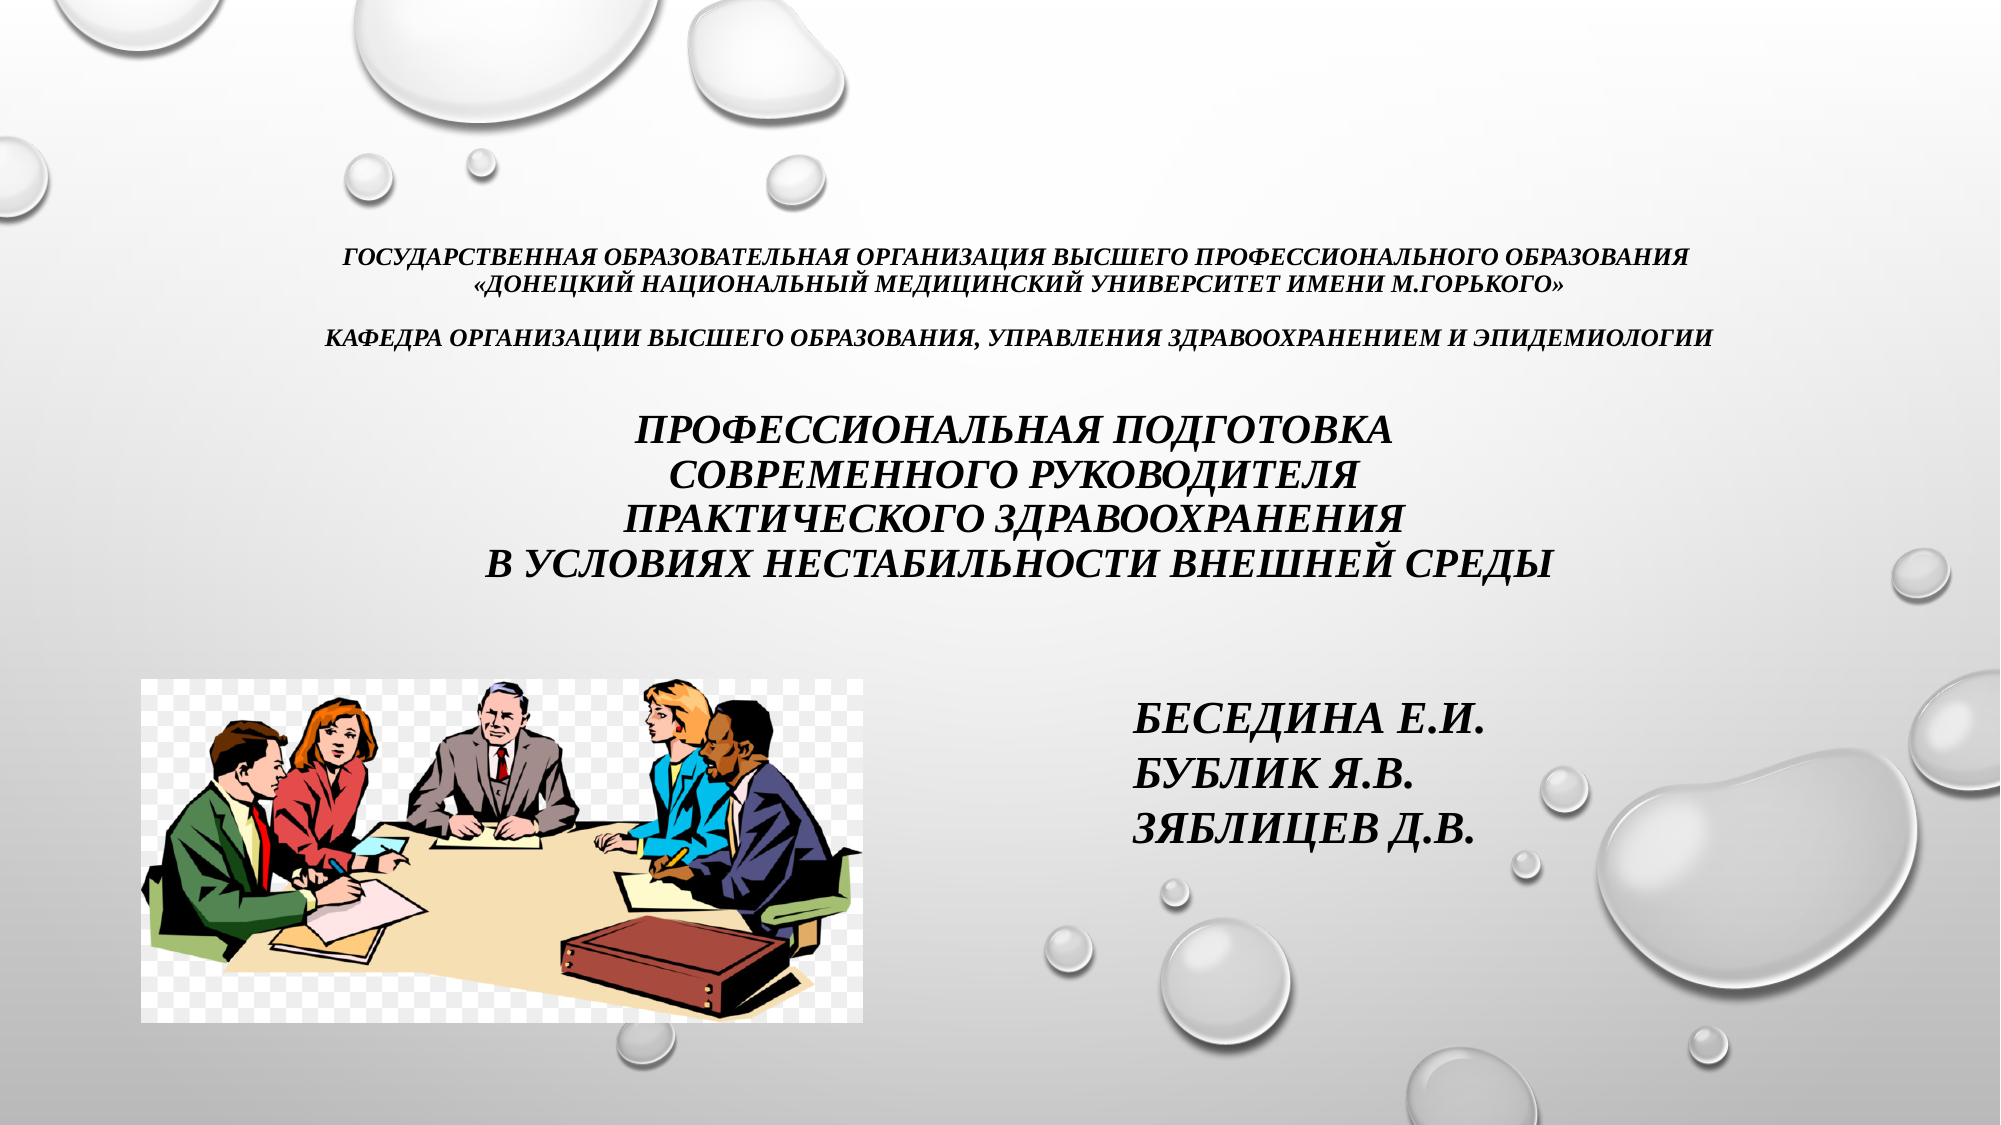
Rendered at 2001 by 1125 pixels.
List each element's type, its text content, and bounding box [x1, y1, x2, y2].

title Государственная образовательная организация высшего профессионального образования «Донецкий Национальный Медицинский Университет Имени М.Горького» кафедра организации высшего образования, управления здравоохранением и эпидемиологии Профессиональная подготовка современного руководителя практического здравоохранения в условиях нестабильности внешней среды [163, 54, 1877, 626]
picture [0, 0, 2000, 1125]
text_box Беседина Е.И. Бублик Я.В. Зяблицев Д.В. [1118, 679, 1655, 860]
